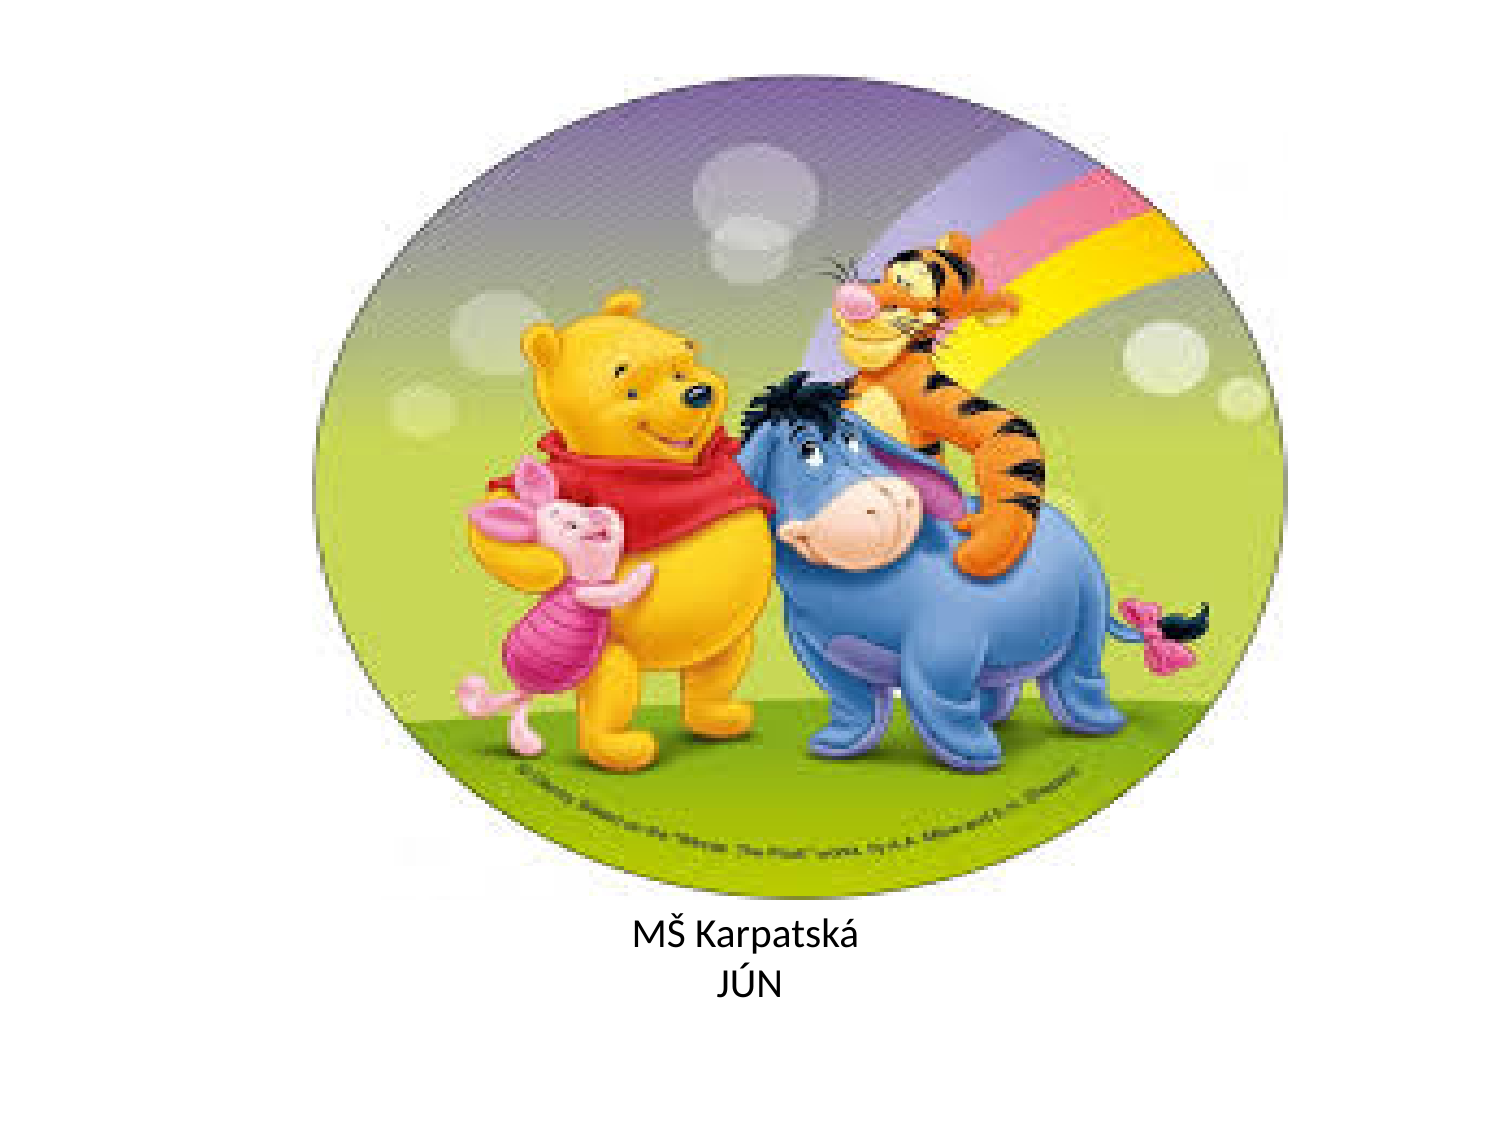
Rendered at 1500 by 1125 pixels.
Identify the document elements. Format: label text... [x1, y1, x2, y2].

picture [312, 74, 1288, 901]
title MŠ Karpatská JÚN [112, 800, 1388, 1063]
